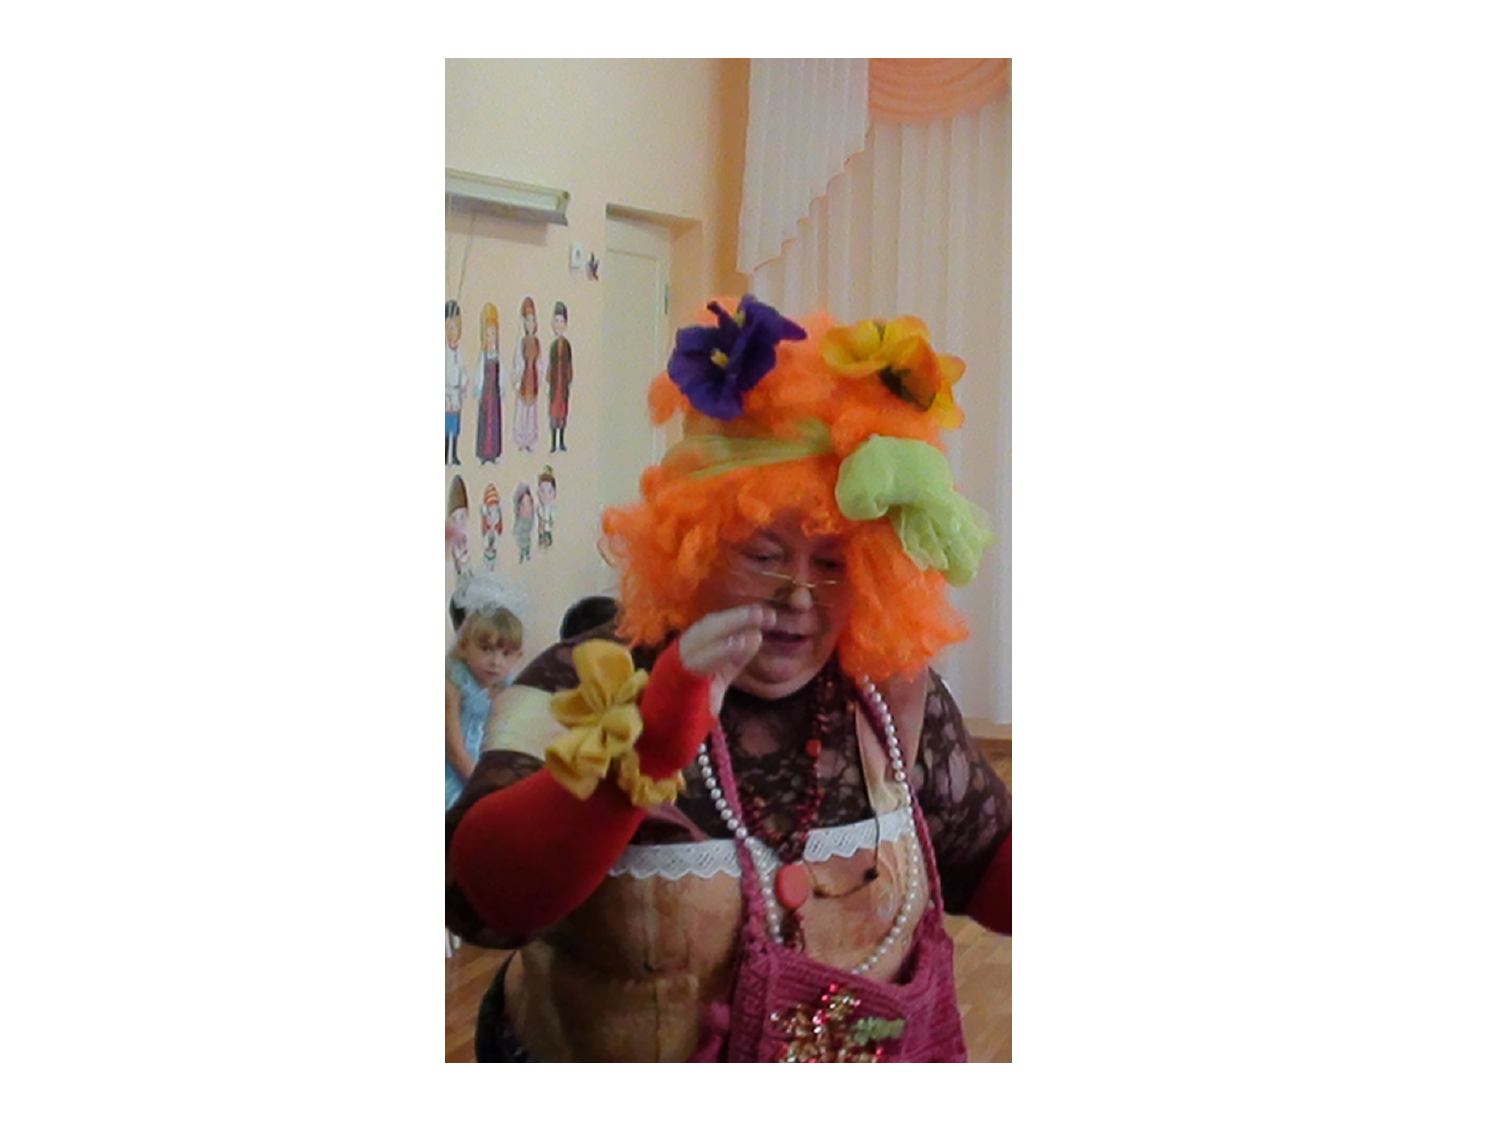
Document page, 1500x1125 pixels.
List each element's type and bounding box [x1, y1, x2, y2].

list [445, 58, 1012, 1063]
